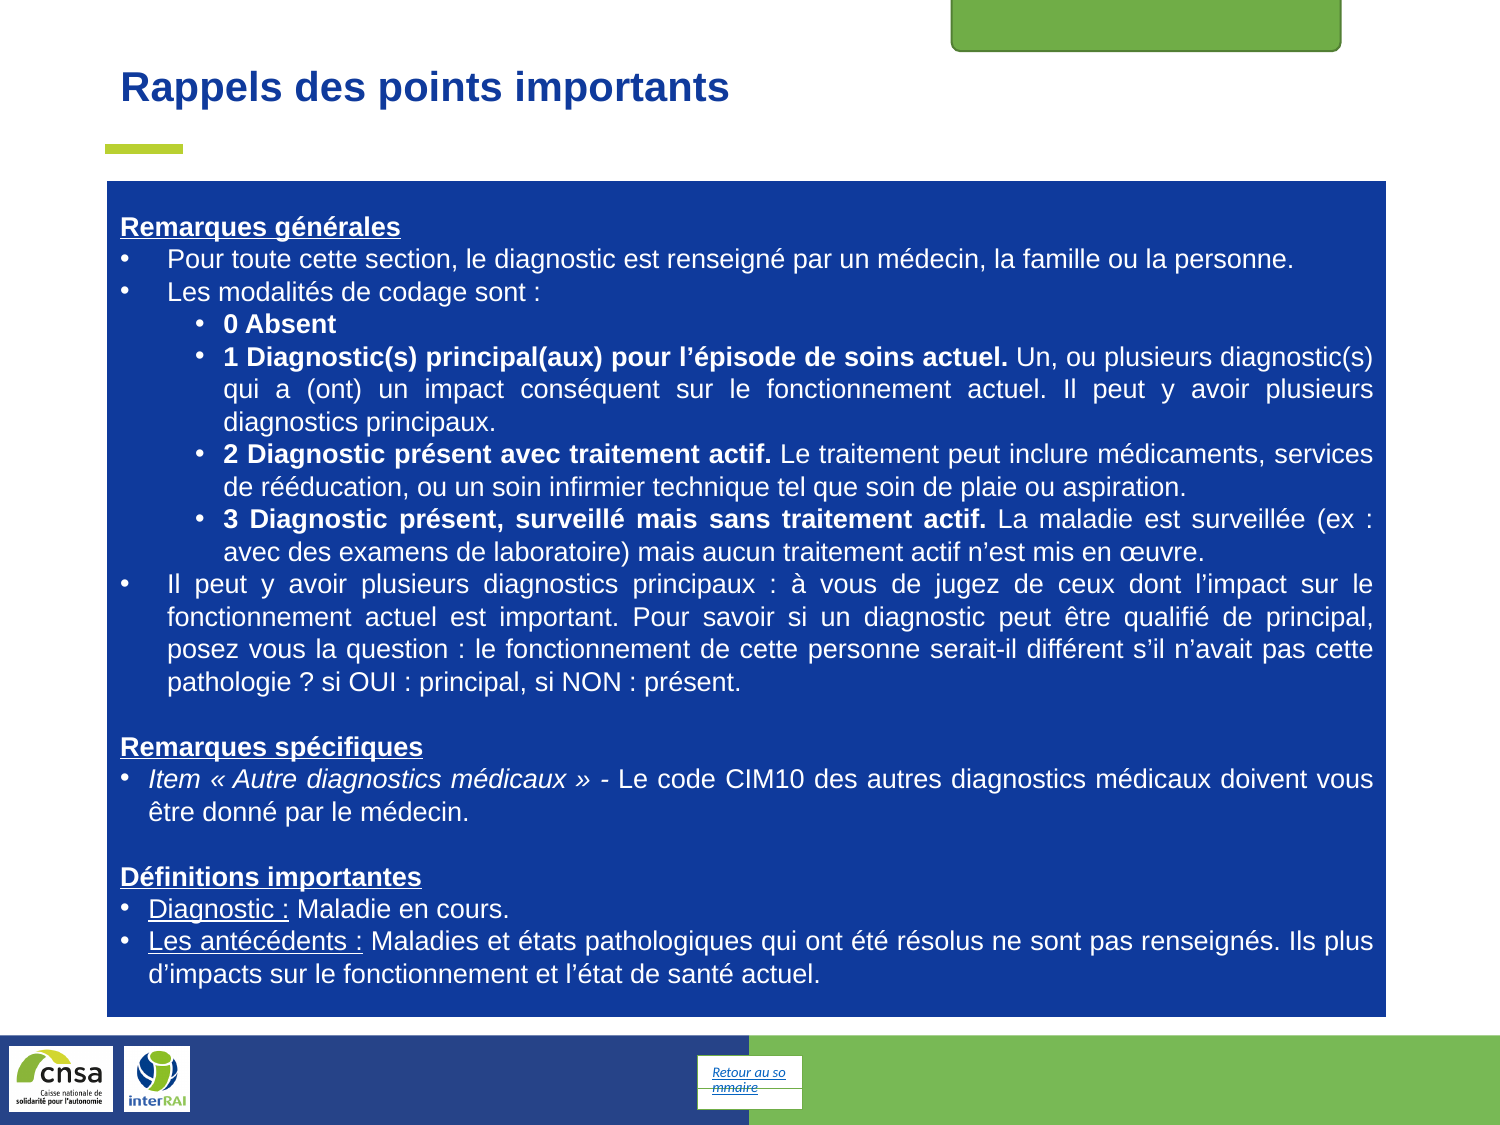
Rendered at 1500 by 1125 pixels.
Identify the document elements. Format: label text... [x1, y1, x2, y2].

text_box Diagnostics médicaux [950, 0, 1342, 53]
list Rappels des points importants [105, 58, 1318, 137]
text_box Remarques générales Pour toute cette section, le diagnostic est renseigné par un médecin, la famille ou la personne. Les modalités de codage sont : 0 Absent 1 Diagnostic(s) principal(aux) pour l’épisode de soins actuel. Un, ou plusieurs diagnostic(s) qui a (ont) un impact conséquent sur le fonctionnement actuel. Il peut y avoir plusieurs diagnostics principaux. 2 Diagnostic présent avec traitement actif. Le traitement peut inclure médicaments, services de rééducation, ou un soin infirmier technique tel que soin de plaie ou aspiration. 3 Diagnostic présent, surveillé mais sans traitement actif. La maladie est surveillée (ex : avec des examens de laboratoire) mais aucun traitement actif n’est mis en œuvre. Il peut y avoir plusieurs diagnostics principaux : à vous de jugez de ceux dont l’impact sur le fonctionnement actuel est important. Pour savoir si un diagnostic peut être qualifié de principal, posez vous la question : le fonctionnement de cette personne serait-il différent s’il n’avait pas cette pathologie ? si OUI : principal, si NON : présent. Remarques spécifiques Item « Autre diagnostics médicaux » - Le code CIM10 des autres diagnostics médicaux doivent vous être donné par le médecin. Définitions importantes Diagnostic : Maladie en cours. Les antécédents : Maladies et états pathologiques qui ont été résolus ne sont pas renseignés. Ils plus d’impacts sur le fonctionnement et l’état de santé actuel. [104, 178, 1389, 1020]
picture [124, 1046, 190, 1112]
picture [9, 1046, 113, 1112]
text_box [697, 1055, 803, 1110]
